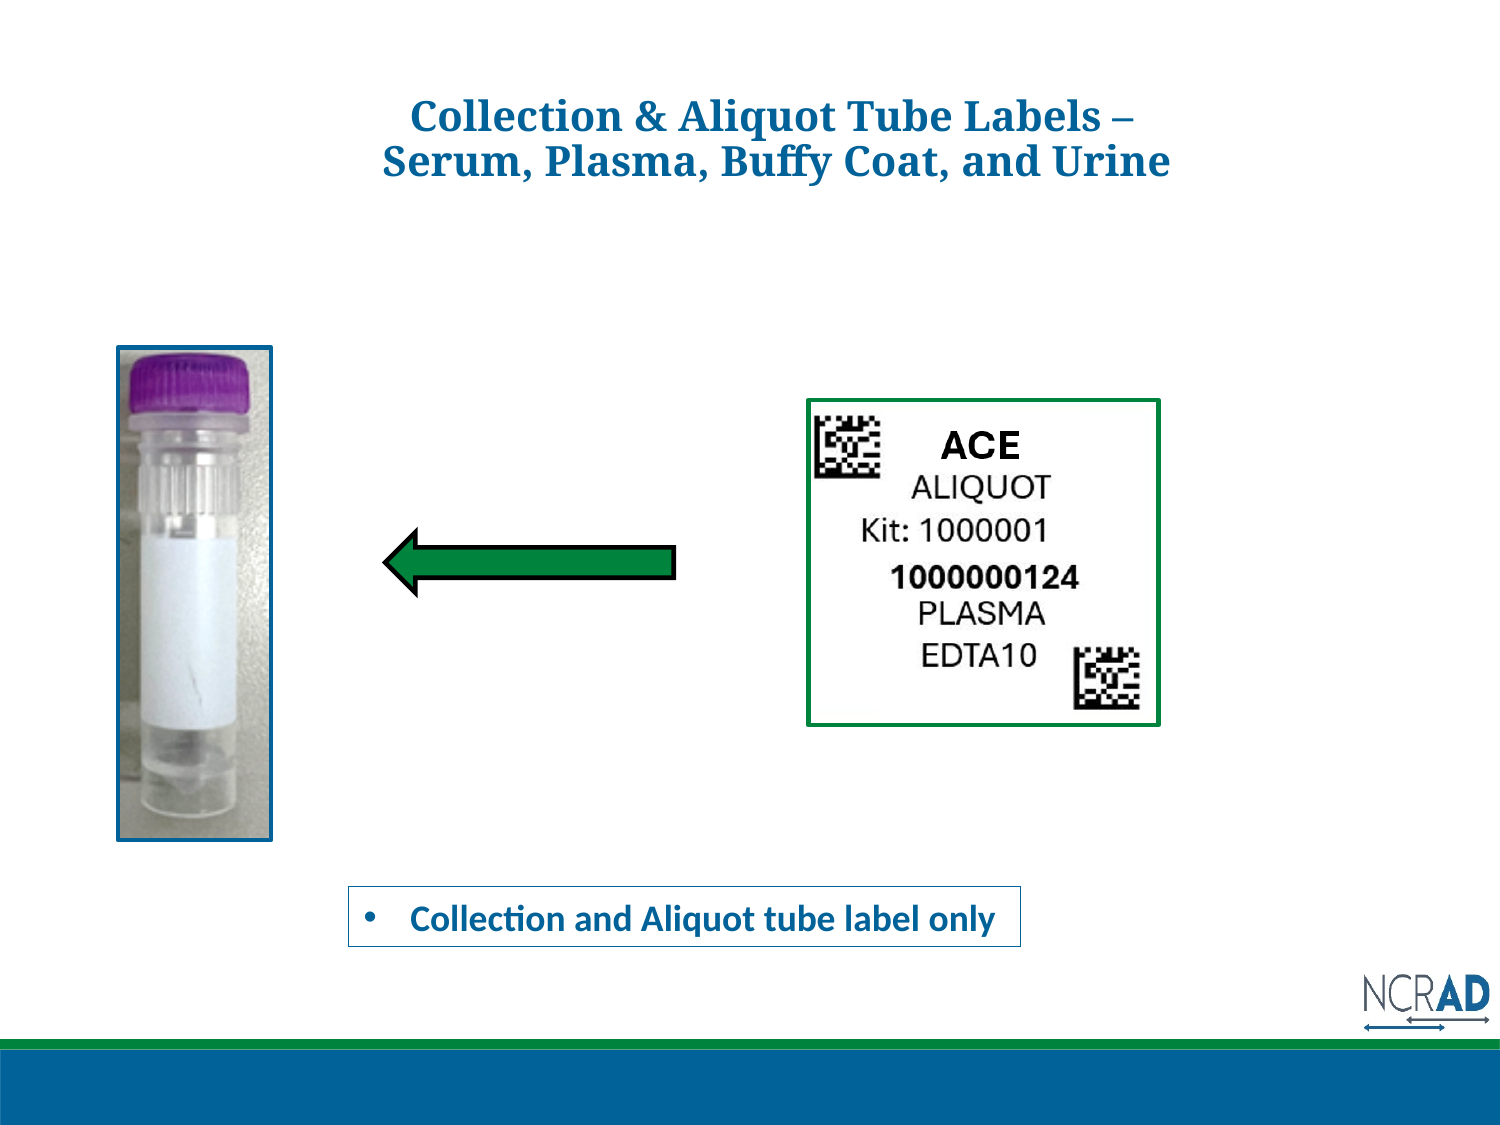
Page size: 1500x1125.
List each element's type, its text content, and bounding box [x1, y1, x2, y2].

picture [120, 349, 269, 838]
title Collection & Aliquot Tube Labels – Serum, Plasma, Buffy Coat, and Urine [96, 31, 1458, 250]
text_box Collection and Aliquot tube label only [348, 886, 1021, 947]
text_box [385, 532, 674, 593]
picture [810, 402, 1157, 723]
picture [1363, 974, 1490, 1032]
